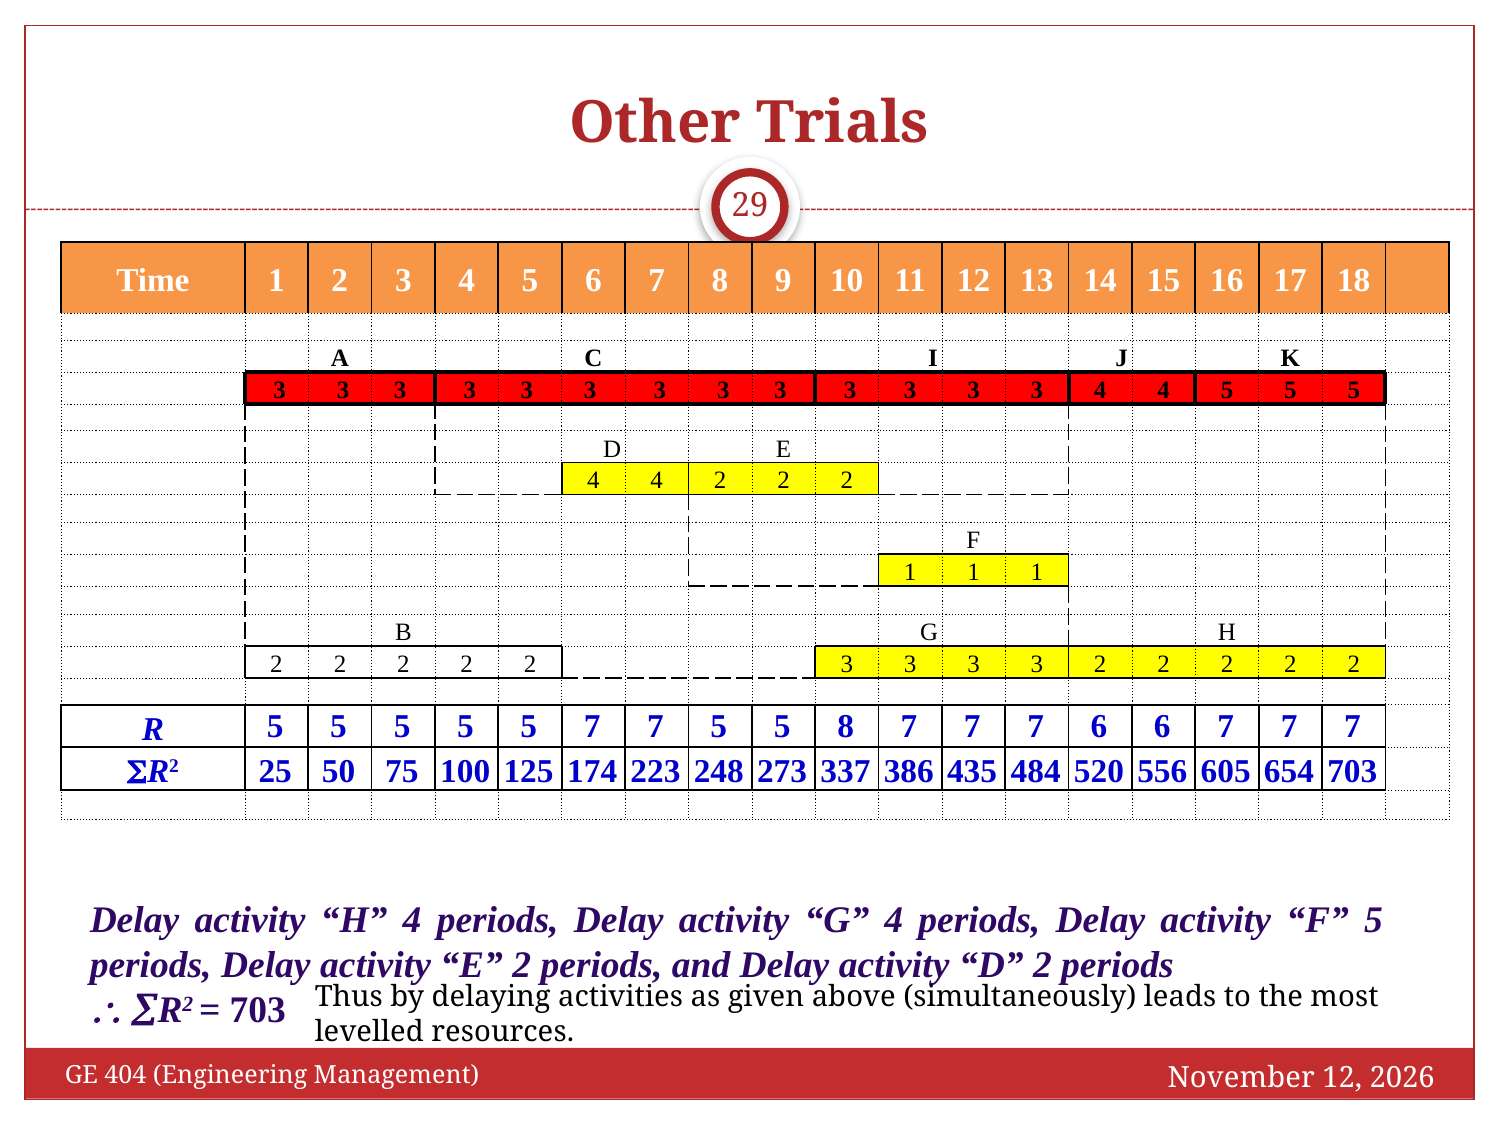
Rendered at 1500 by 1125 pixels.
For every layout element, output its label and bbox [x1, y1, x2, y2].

table_cell [62, 748, 244, 789]
table_header [879, 243, 941, 313]
table_cell [1133, 706, 1194, 746]
table_cell [1323, 706, 1385, 746]
table_header [753, 243, 814, 313]
table_cell [689, 706, 751, 746]
table_cell [499, 748, 561, 789]
table_cell [1006, 748, 1068, 789]
table_cell [943, 706, 1004, 746]
table_header [816, 243, 878, 313]
table_cell [753, 748, 814, 789]
table_cell [246, 748, 307, 789]
table_cell [372, 706, 434, 746]
table_header [943, 243, 1004, 313]
table_cell [1069, 748, 1131, 789]
table_cell [1260, 706, 1321, 746]
table_header [563, 243, 624, 313]
table_header [436, 243, 497, 313]
table_cell [436, 748, 497, 789]
table_cell [1133, 748, 1194, 789]
table_cell [1006, 706, 1068, 746]
table_cell [372, 748, 434, 789]
table_header [309, 243, 371, 313]
table_cell [943, 748, 1004, 789]
table_cell [309, 748, 371, 789]
table_header [62, 243, 244, 313]
footer [50, 1051, 638, 1112]
text_box [74, 887, 1488, 1055]
table_cell [879, 706, 941, 746]
title [49, 37, 1450, 162]
table_cell [816, 706, 878, 746]
table_cell [1196, 748, 1258, 789]
table_cell [1069, 706, 1131, 746]
table_header [1323, 243, 1385, 313]
table_cell [62, 706, 244, 746]
table_header [1133, 243, 1194, 313]
table_cell [689, 748, 751, 789]
table_header [1260, 243, 1321, 313]
table_header [499, 243, 561, 313]
table_header [1386, 243, 1448, 313]
table_header [689, 243, 751, 313]
table_header [626, 243, 688, 313]
table_cell [563, 706, 624, 746]
table_cell [1323, 748, 1385, 789]
table_cell [816, 748, 878, 789]
table_cell [309, 706, 371, 746]
table_cell [1260, 748, 1321, 789]
table_cell [753, 706, 814, 746]
table_cell [626, 706, 688, 746]
table_header [246, 243, 307, 313]
table_header [1069, 243, 1131, 313]
slide_number [712, 169, 788, 241]
table_cell [61, 313, 1449, 820]
table_cell [1196, 706, 1258, 746]
table_header [372, 243, 434, 313]
table_header [1006, 243, 1068, 313]
slide_number [950, 1055, 1450, 1111]
table_cell [499, 706, 561, 746]
table_cell [436, 706, 497, 746]
table_cell [246, 706, 307, 746]
table_header [1196, 243, 1258, 313]
table_cell [563, 748, 624, 789]
table_cell [626, 748, 688, 789]
table_cell [879, 748, 941, 789]
